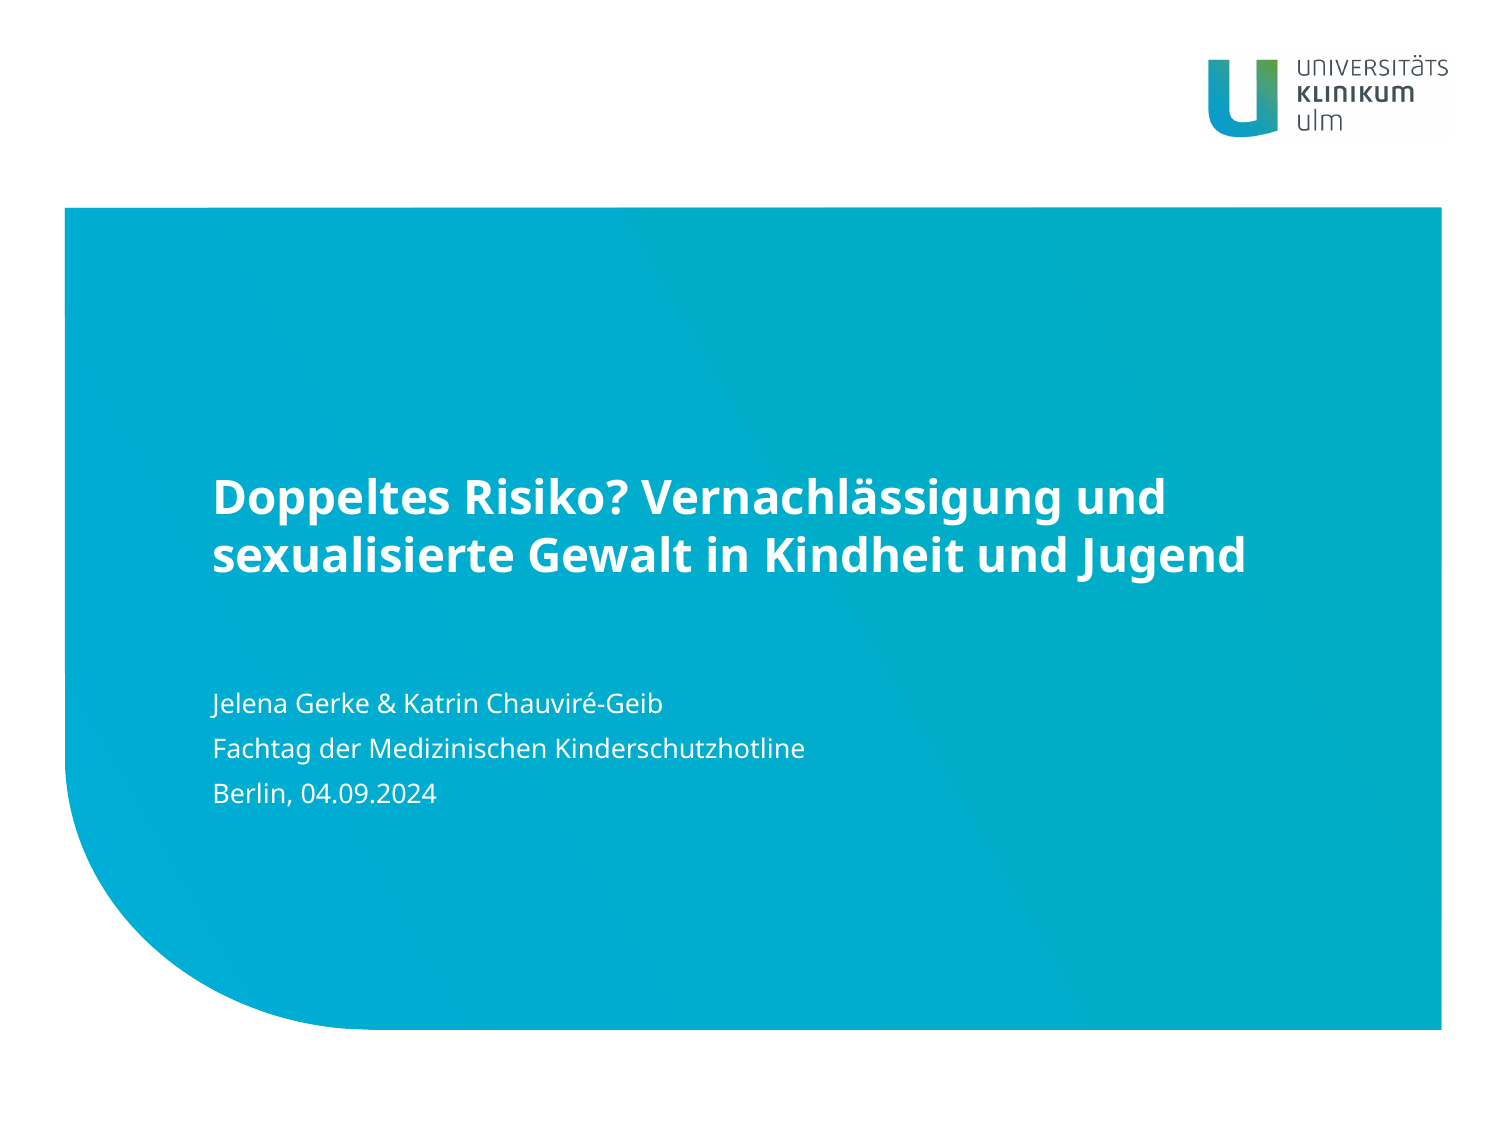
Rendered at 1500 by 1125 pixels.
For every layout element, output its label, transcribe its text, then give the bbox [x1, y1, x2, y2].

subtitle Jelena Gerke & Katrin Chauviré-Geib Fachtag der Medizinischen Kinderschutzhotline Berlin, 04.09.2024 [212, 676, 1288, 819]
title Doppeltes Risiko? Vernachlässigung und sexualisierte Gewalt in Kindheit und Jugend [212, 434, 1288, 618]
picture [1206, 54, 1450, 138]
